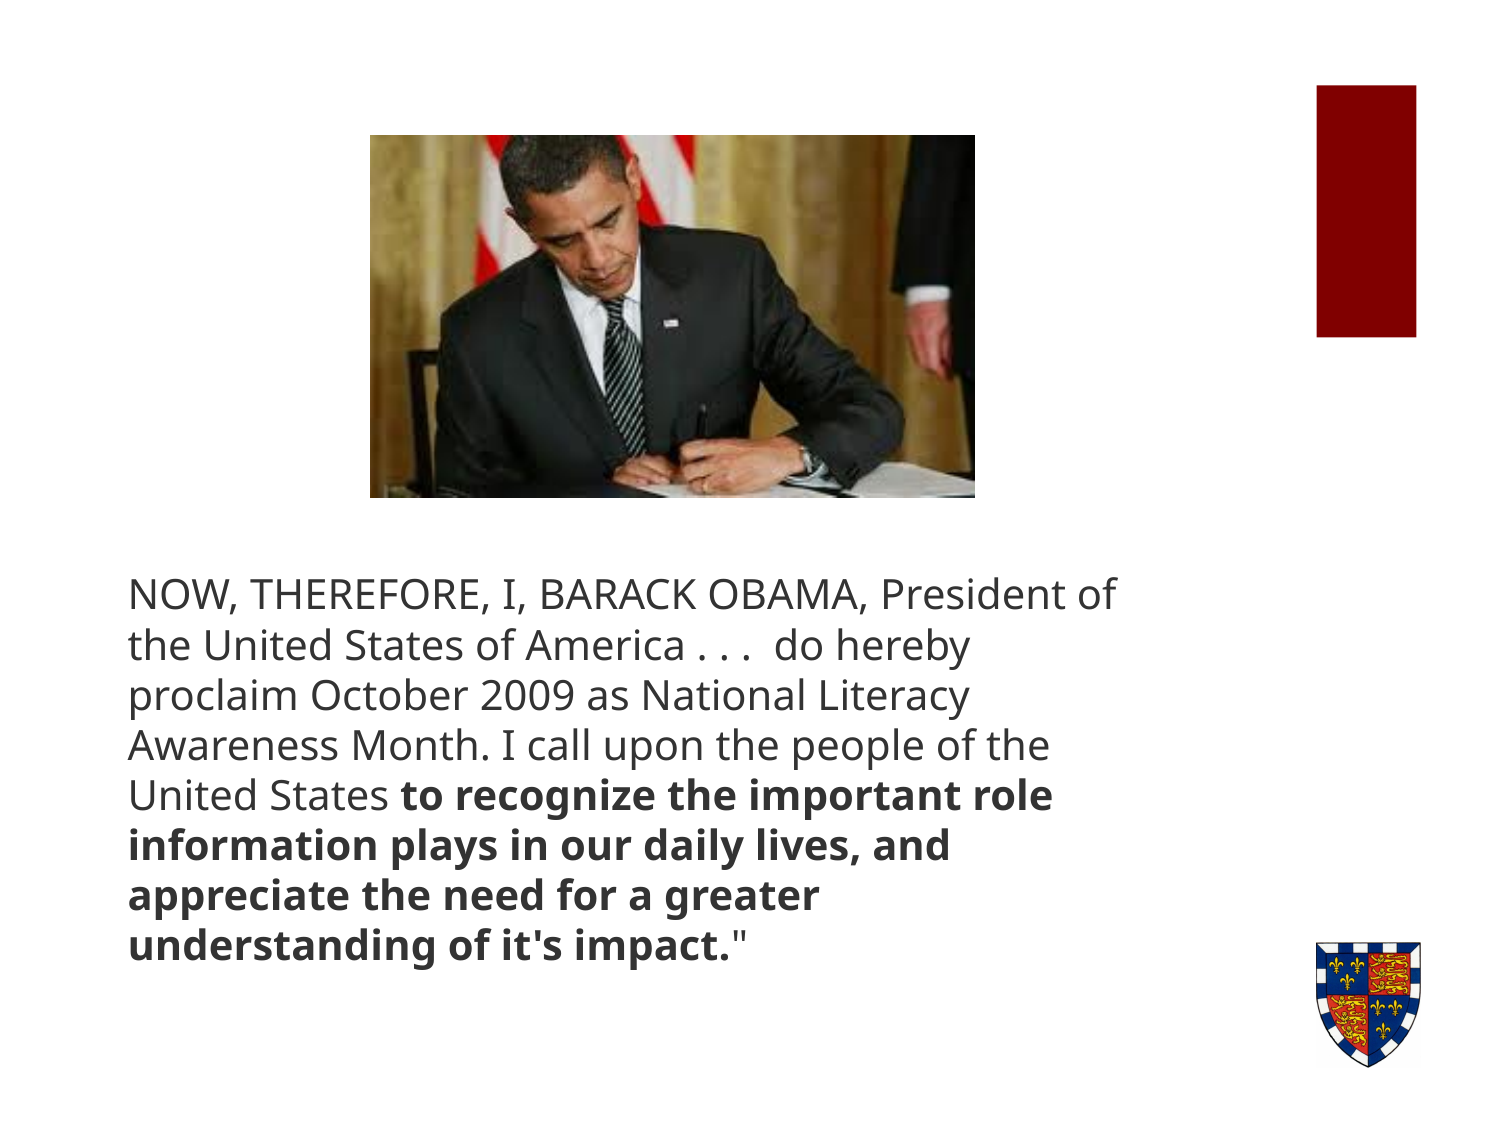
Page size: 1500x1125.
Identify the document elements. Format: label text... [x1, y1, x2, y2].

list NOW, THEREFORE, I, BARACK OBAMA, President of the United States of America . . . do hereby proclaim October 2009 as National Literacy Awareness Month. I call upon the people of the United States to recognize the important role information plays in our daily lives, and appreciate the need for a greater understanding of it's impact." [75, 210, 1143, 1040]
picture [1316, 942, 1421, 1068]
picture [370, 134, 976, 499]
